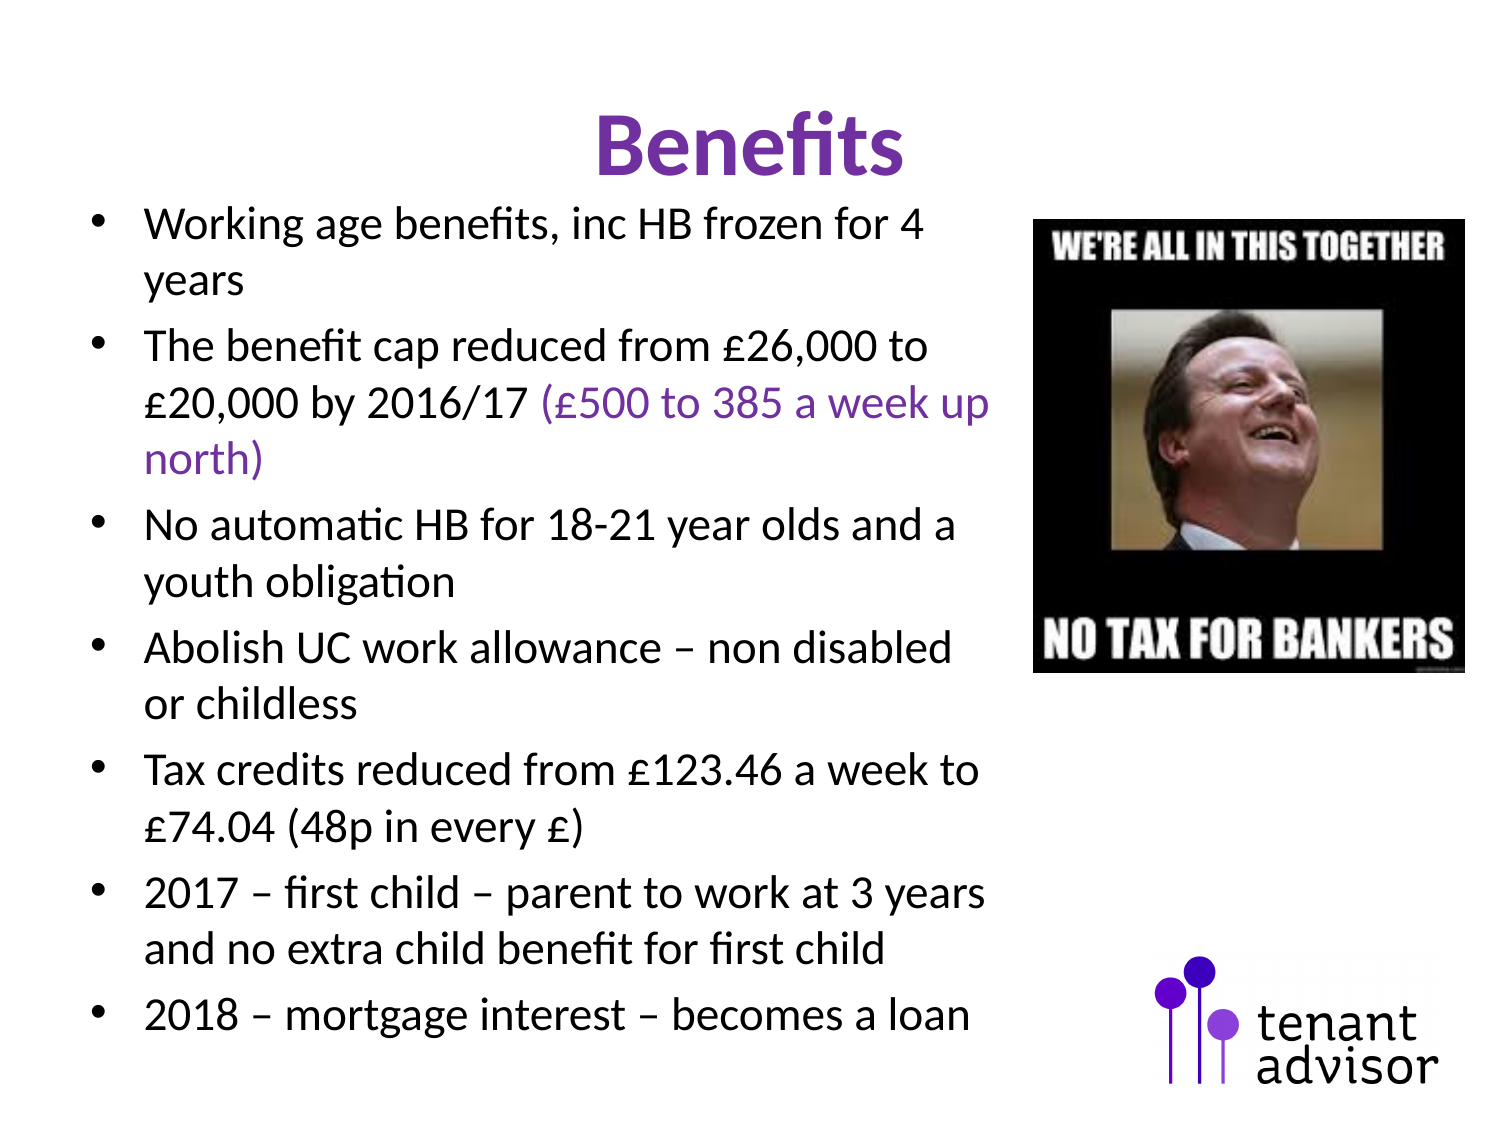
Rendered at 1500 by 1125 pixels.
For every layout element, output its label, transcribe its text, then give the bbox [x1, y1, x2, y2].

list Working age benefits, inc HB frozen for 4 years The benefit cap reduced from £26,000 to £20,000 by 2016/17 (£500 to 385 a week up north) No automatic HB for 18-21 year olds and a youth obligation Abolish UC work allowance – non disabled or childless Tax credits reduced from £123.46 a week to £74.04 (48p in every £) 2017 – first child – parent to work at 3 years and no extra child benefit for first child 2018 – mortgage interest – becomes a loan [75, 184, 1010, 1106]
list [1033, 219, 1465, 673]
title Benefits [75, 45, 1425, 233]
picture [1151, 951, 1442, 1091]
